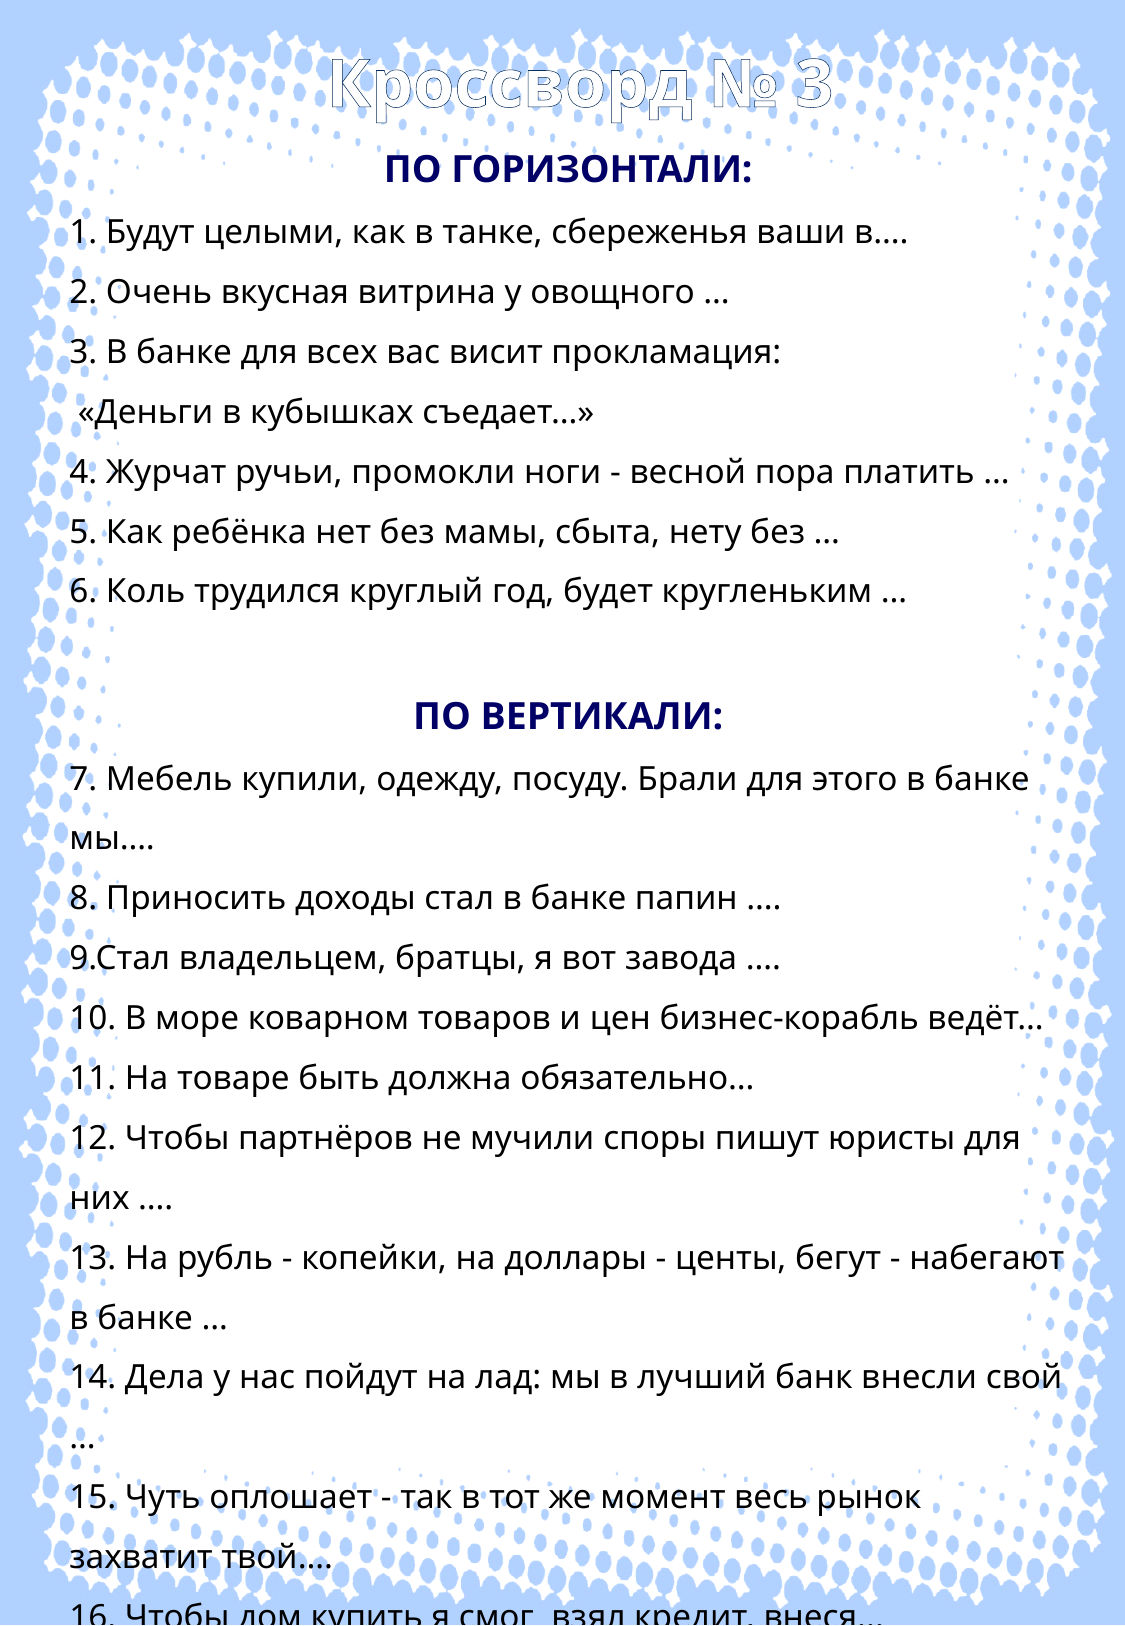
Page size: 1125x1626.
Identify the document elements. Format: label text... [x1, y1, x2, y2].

picture [0, 249, 1125, 1376]
text_box Кроссворд № 3 [278, 32, 882, 128]
text_box ПО ГОРИЗОНТАЛИ: 1. Будут целыми, как в танке, сбереженья ваши в…. 2. Очень вкусная витрина у овощного … 3. В банке для всех вас висит прокламация: «Деньги в кубышках съедает…» 4. Журчат ручьи, промокли ноги - весной пора платить … 5. Как ребёнка нет без мамы, сбыта, нету без … 6. Коль трудился круглый год, будет кругленьким … ПО ВЕРТИКАЛИ: 7. Мебель купили, одежду, посуду. Брали для этого в банке мы…. 8. Приносить доходы стал в банке папин …. 9.Стал владельцем, братцы, я вот завода …. 10. В море коварном товаров и цен бизнес-корабль ведёт… 11. На товаре быть должна обязательно… 12. Чтобы партнёров не мучили споры пишут юристы для них …. 13. На рубль - копейки, на доллары - центы, бегут - набегают в банке … 14. Дела у нас пойдут на лад: мы в лучший банк внесли свой … 15. Чуть оплошает - так в тот же момент весь рынок захватит твой…. 16. Чтобы дом купить я смог взял кредит, внеся... [54, 1384, 1083, 1625]
text_box ПО ГОРИЗОНТАЛИ: 1. Будут целыми, как в танке, сбереженья ваши в…. 2. Очень вкусная витрина у овощного … 3. В банке для всех вас висит прокламация: «Деньги в кубышках съедает…» 4. Журчат ручьи, промокли ноги - весной пора платить … 5. Как ребёнка нет без мамы, сбыта, нету без … 6. Коль трудился круглый год, будет кругленьким … ПО ВЕРТИКАЛИ: 7. Мебель купили, одежду, посуду. Брали для этого в банке мы…. 8. Приносить доходы стал в банке папин …. 9.Стал владельцем, братцы, я вот завода …. 10. В море коварном товаров и цен бизнес-корабль ведёт… 11. На товаре быть должна обязательно… 12. Чтобы партнёров не мучили споры пишут юристы для них …. 13. На рубль - копейки, на доллары - центы, бегут - набегают в банке … 14. Дела у нас пойдут на лад: мы в лучший банк внесли свой … 15. Чуть оплошает - так в тот же момент весь рынок захватит твой…. 16. Чтобы дом купить я смог взял кредит, внеся... [54, 115, 1083, 248]
